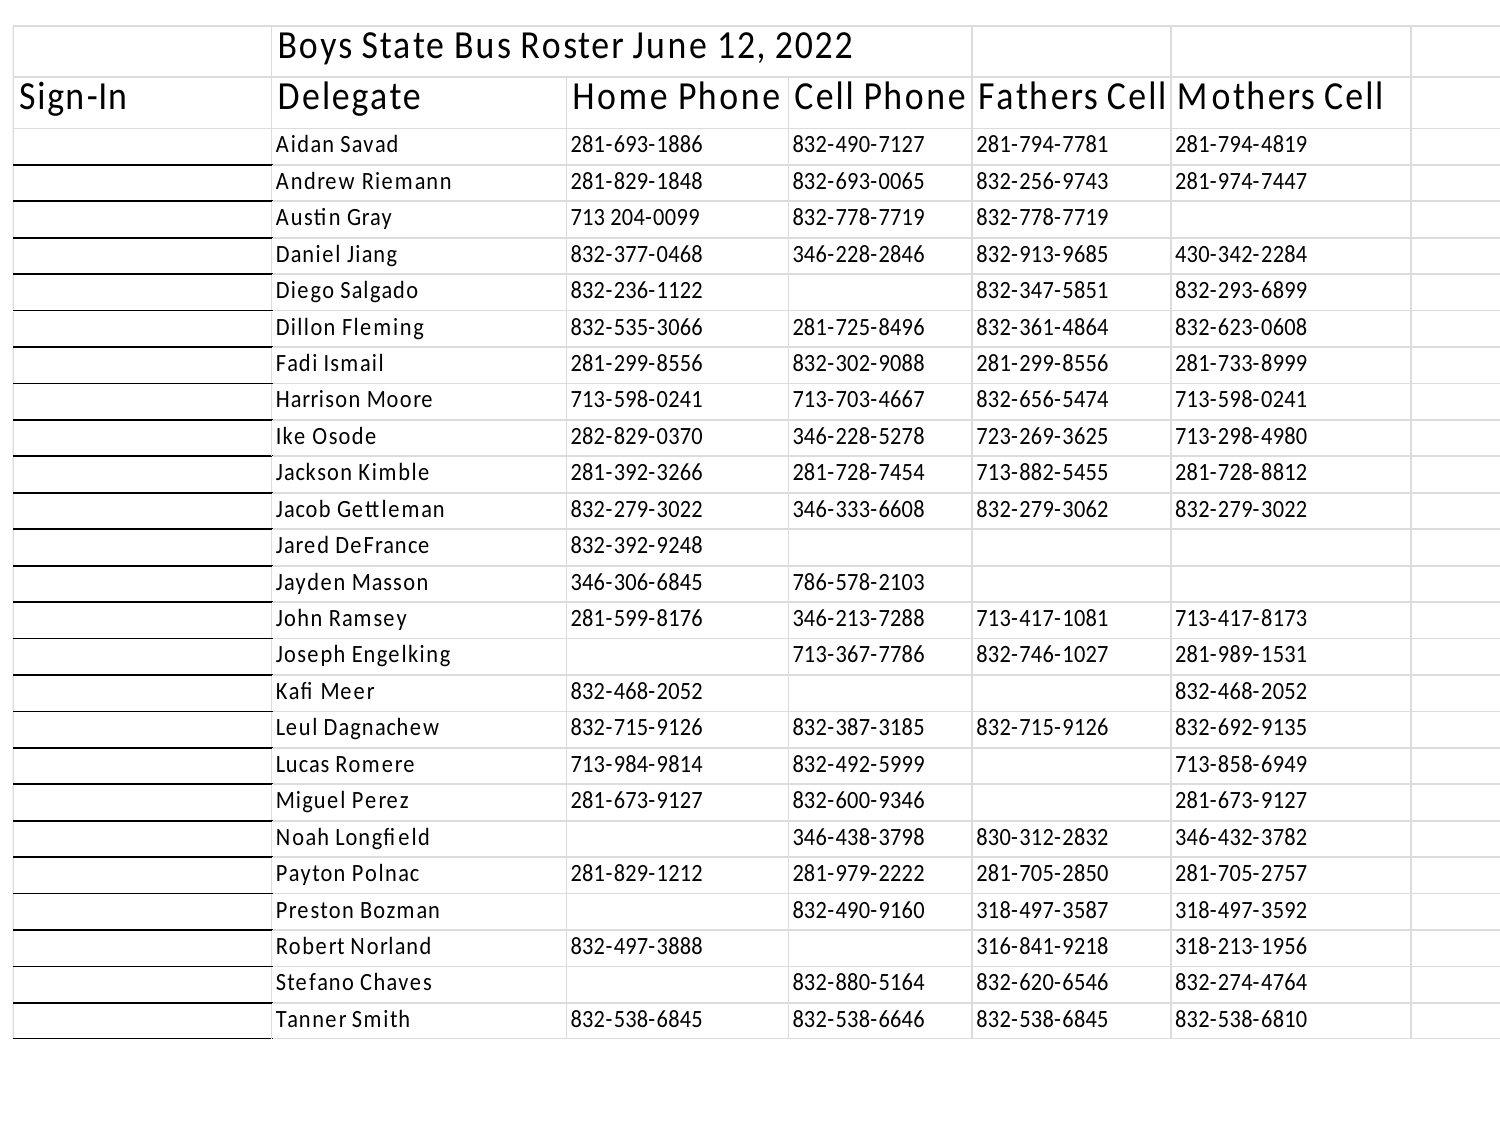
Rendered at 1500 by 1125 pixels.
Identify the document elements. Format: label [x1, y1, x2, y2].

text_box [12, 24, 1500, 1041]
